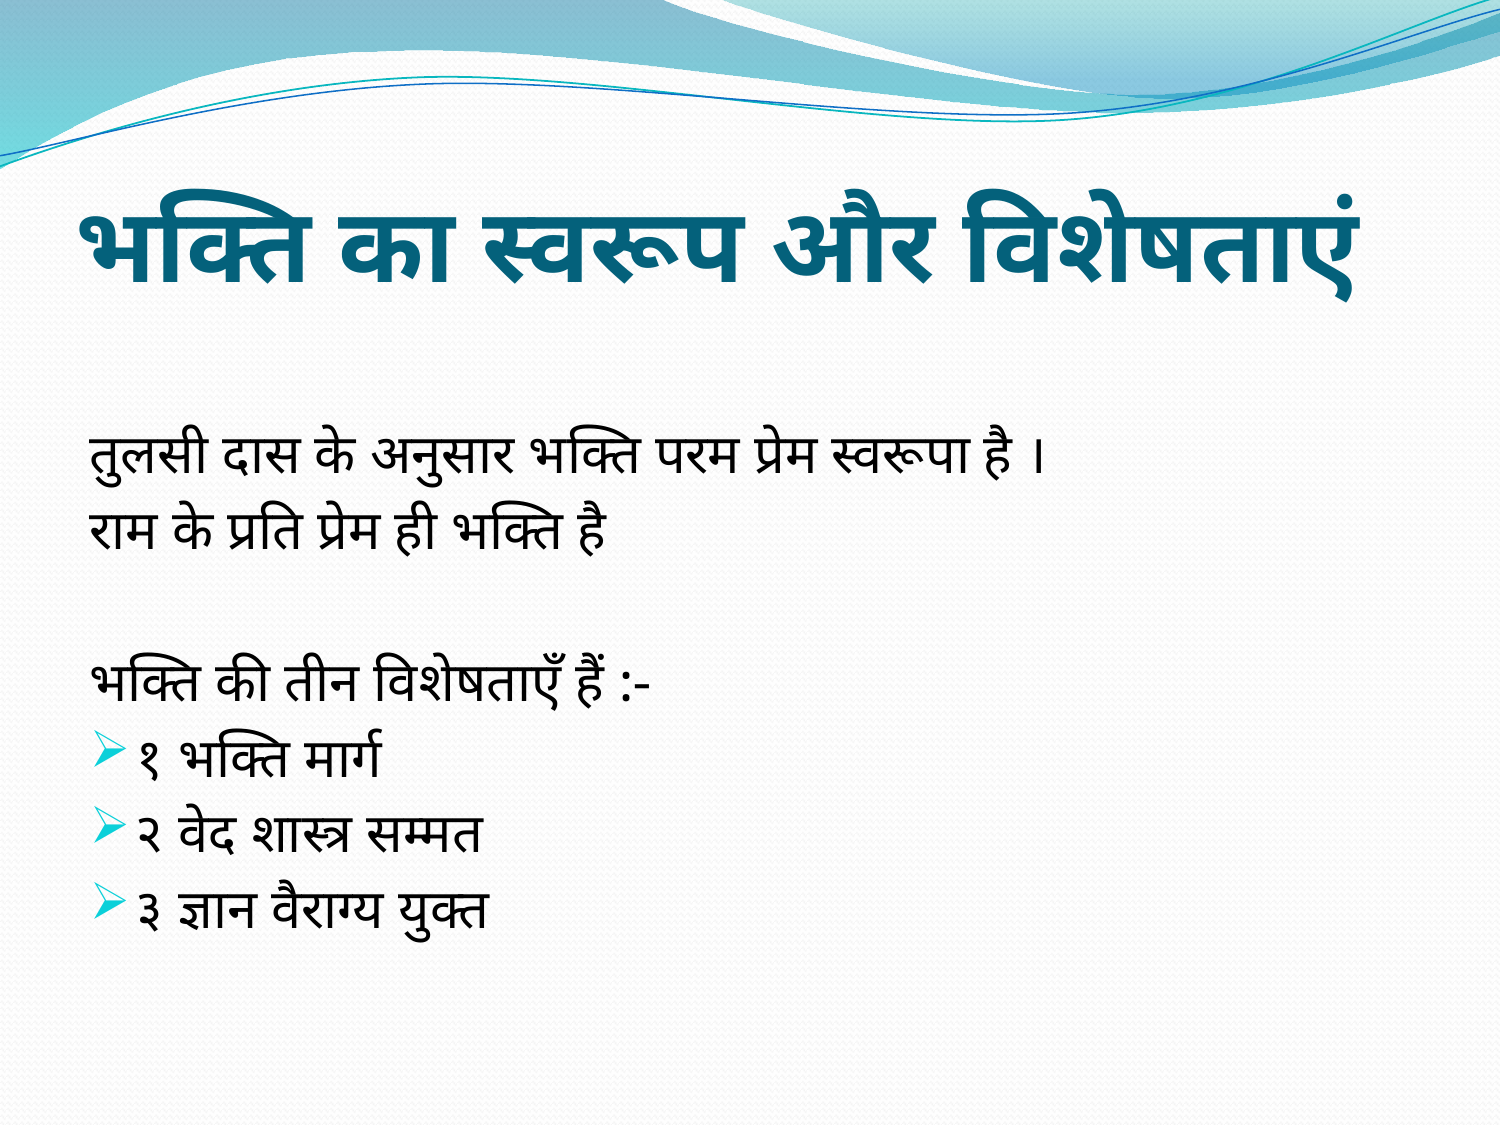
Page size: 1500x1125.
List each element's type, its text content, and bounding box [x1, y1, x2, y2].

title भक्ति का स्वरूप और विशेषताएं [75, 115, 1425, 303]
list तुलसी दास के अनुसार भक्ति परम प्रेम स्वरूपा है । राम के प्रति प्रेम ही भक्ति है भक्ति की तीन विशेषताएँ हैं :- १ भक्ति मार्ग २ वेद शास्त्र सम्मत ३ ज्ञान वैराग्य युक्त [75, 412, 1425, 1038]
